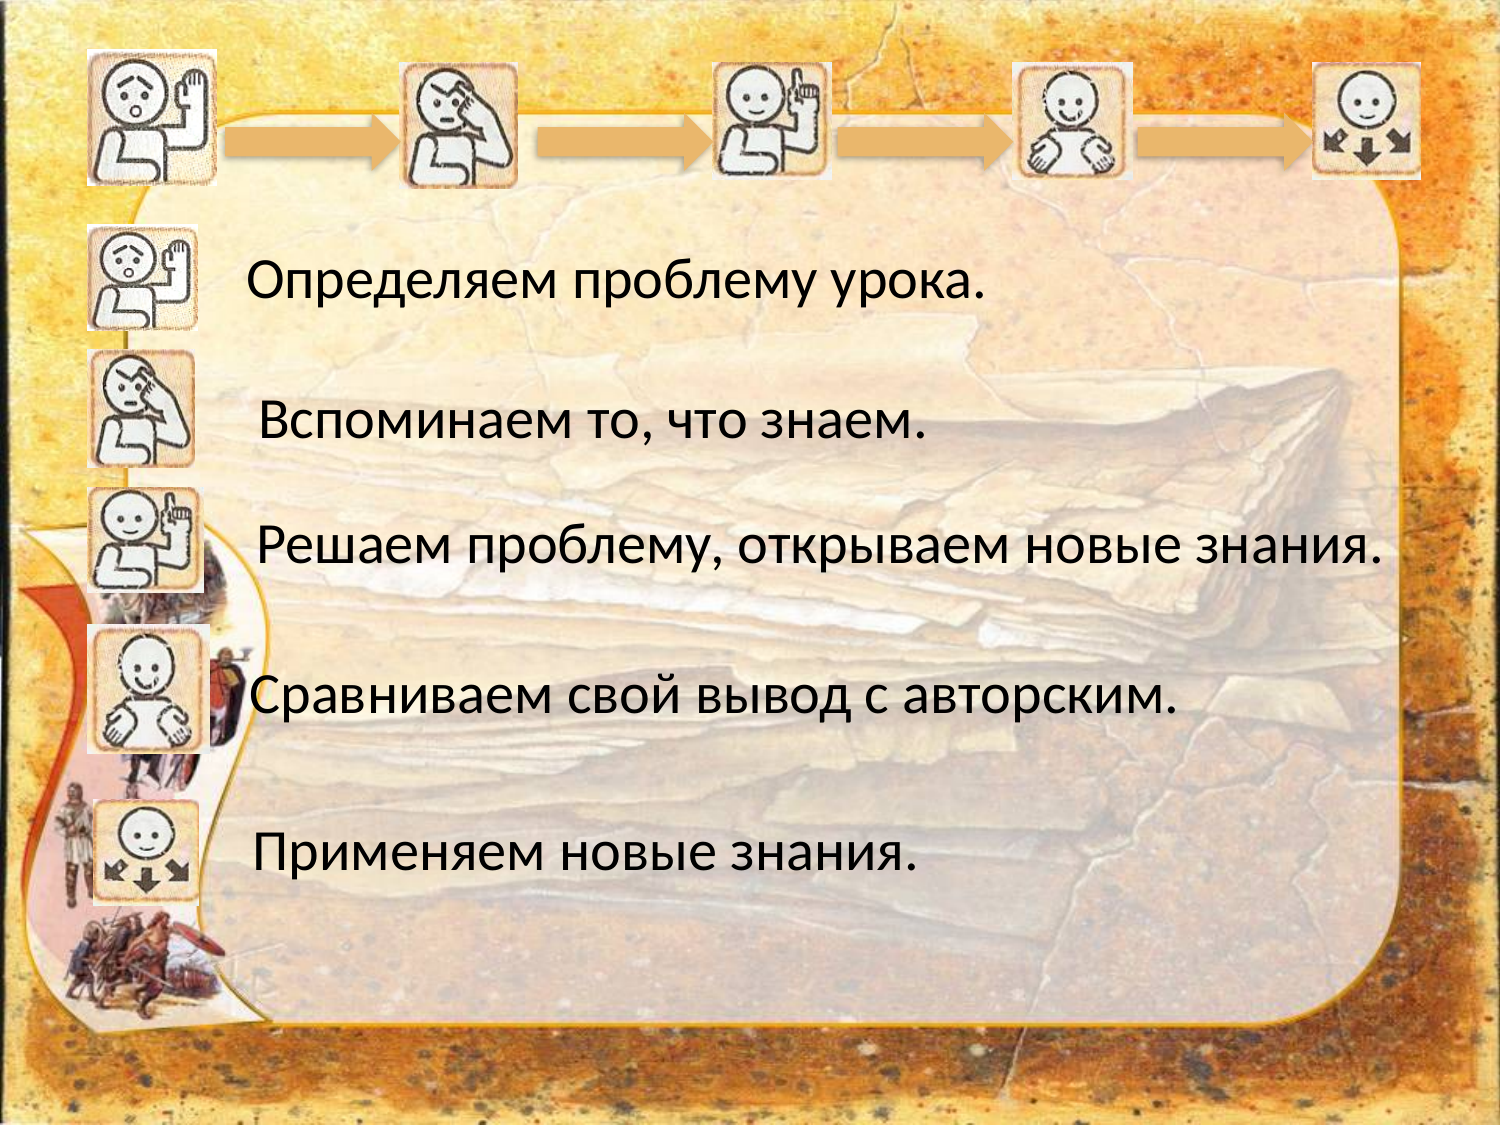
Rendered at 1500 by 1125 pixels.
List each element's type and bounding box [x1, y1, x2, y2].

text_box [1137, 112, 1307, 172]
text_box [537, 112, 707, 172]
text_box [87, 487, 1471, 594]
text_box [87, 224, 1471, 331]
text_box [87, 349, 1458, 468]
text_box [225, 112, 394, 172]
picture [0, 0, 1500, 1125]
text_box [837, 112, 1007, 172]
text_box [93, 799, 1500, 906]
text_box [87, 624, 1474, 755]
